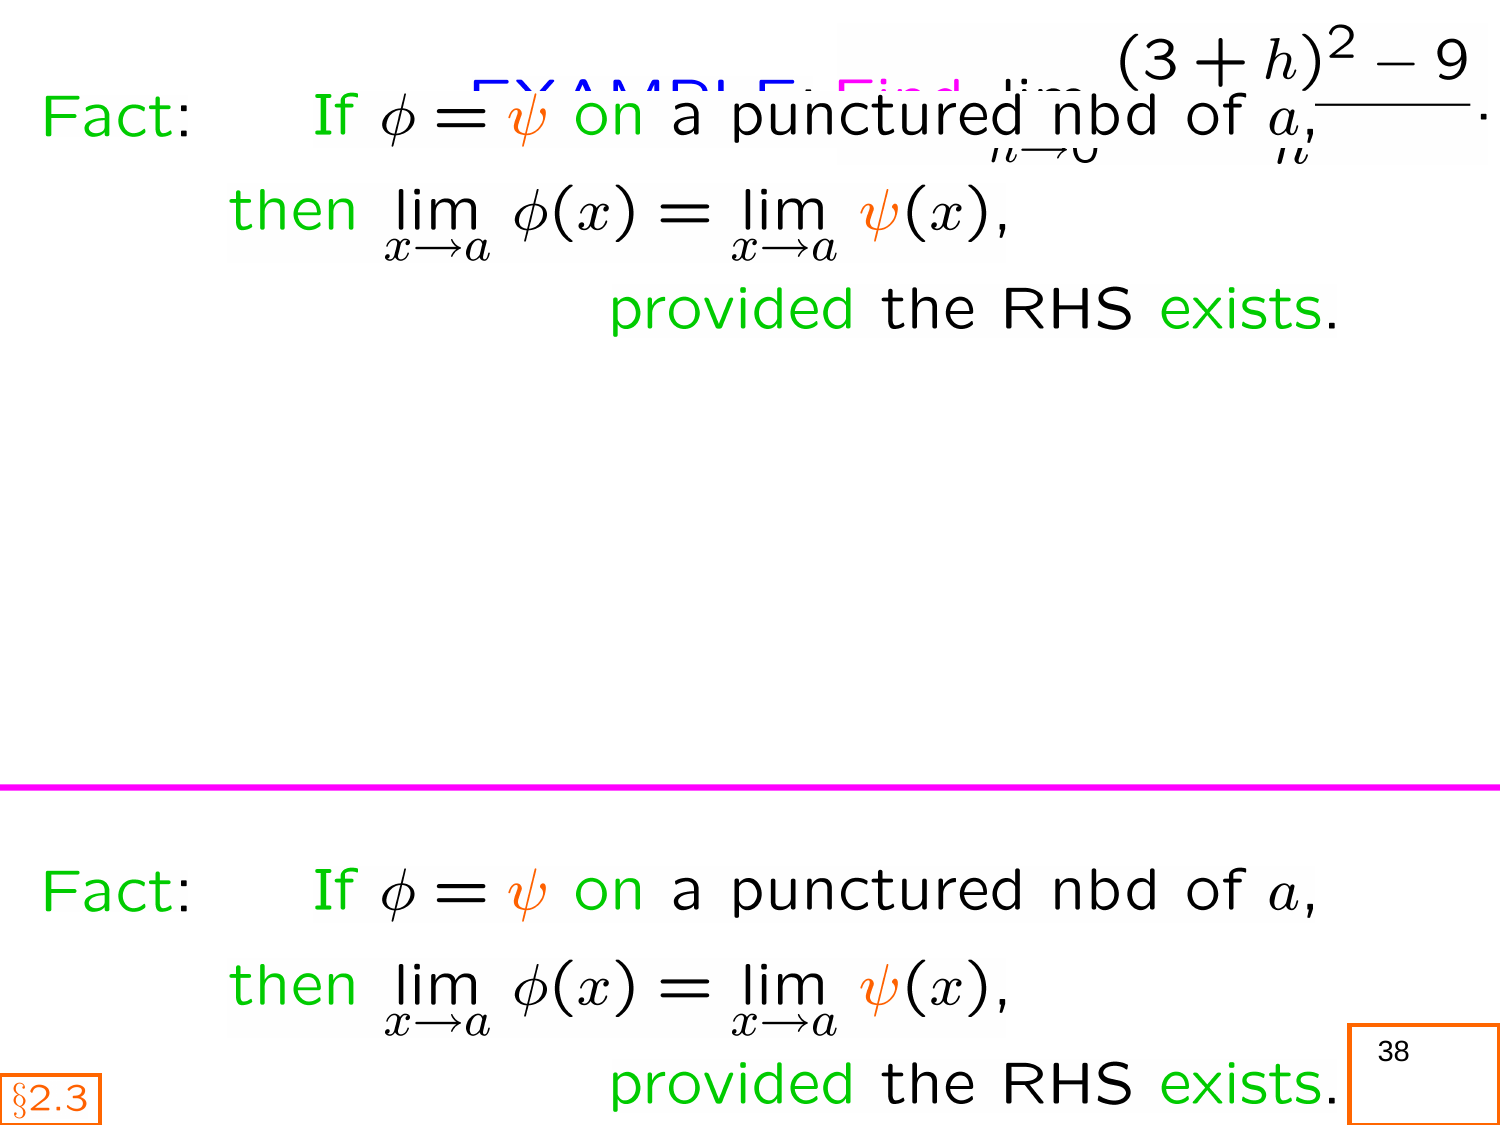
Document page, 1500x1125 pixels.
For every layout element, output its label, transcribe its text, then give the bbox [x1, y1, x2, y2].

slide_number 38 [1341, 1024, 1425, 1103]
text_box [1349, 1025, 1500, 1125]
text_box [44, 866, 1337, 1113]
text_box [89, 1121, 100, 1125]
text_box [0, 1074, 39, 1125]
picture [12, 1080, 88, 1119]
picture [837, 23, 1488, 165]
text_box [44, 91, 1337, 338]
picture [472, 76, 813, 91]
